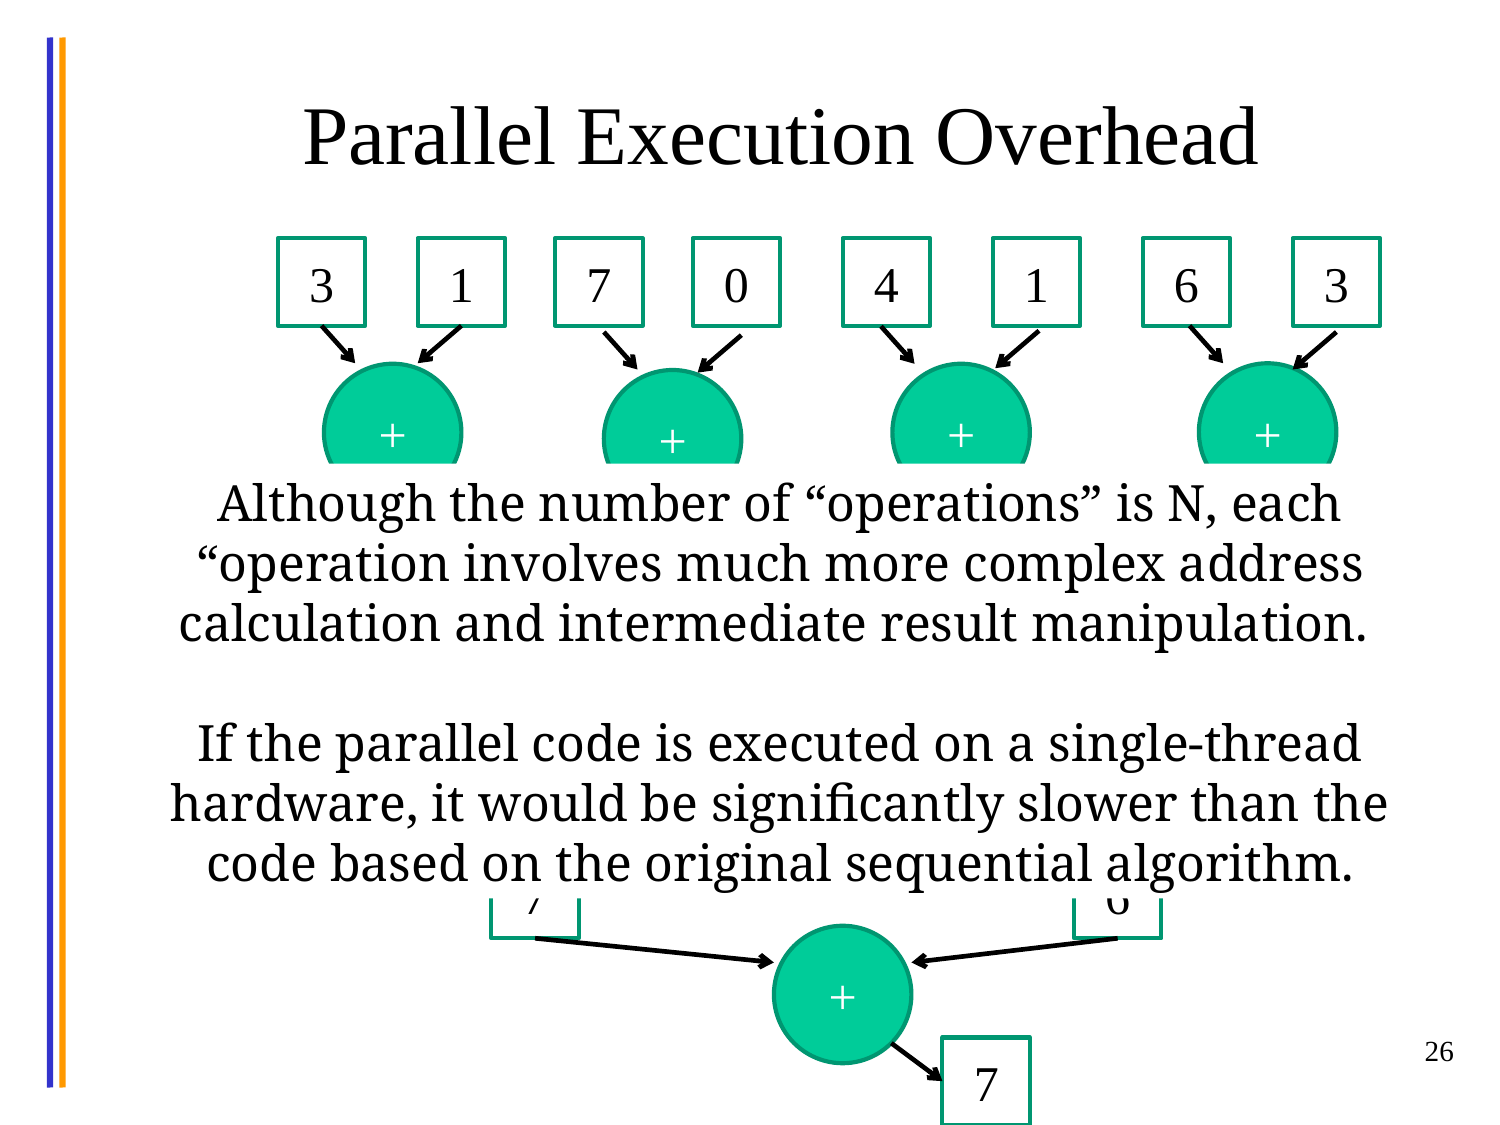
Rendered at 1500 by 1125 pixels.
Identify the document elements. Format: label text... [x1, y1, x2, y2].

text_box 7 [940, 1035, 1032, 1125]
text_box + [890, 361, 1032, 463]
slide_number 26 [1156, 1024, 1470, 1100]
text_box 3 [276, 236, 367, 328]
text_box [392, 631, 487, 684]
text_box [417, 325, 462, 364]
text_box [534, 937, 775, 963]
text_box 6 [1072, 899, 1163, 940]
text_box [583, 638, 660, 684]
text_box 1 [416, 236, 507, 328]
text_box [1165, 631, 1270, 689]
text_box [1189, 325, 1224, 364]
title Parallel Execution Overhead [87, 37, 1475, 225]
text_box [697, 334, 742, 373]
text_box Although the number of “operations” is N, each “operation involves much more complex address calculation and intermediate result manipulation. If the parallel code is executed on a single-thread hardware, it would be significantly slower than the code based on the original sequential algorithm. [97, 463, 1464, 899]
text_box 7 [553, 236, 645, 328]
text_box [890, 1042, 943, 1082]
text_box 3 [1291, 236, 1382, 328]
text_box + [771, 923, 914, 1066]
text_box + [321, 361, 464, 463]
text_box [995, 330, 1040, 369]
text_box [603, 331, 638, 370]
text_box 0 [691, 236, 782, 328]
text_box 1 [991, 236, 1082, 328]
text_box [1292, 331, 1337, 370]
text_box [321, 325, 356, 364]
text_box 6 [1141, 236, 1232, 328]
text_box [880, 326, 915, 364]
text_box 7 [489, 899, 581, 940]
text_box 4 [841, 236, 932, 328]
text_box + [1196, 361, 1339, 463]
text_box + [601, 367, 744, 463]
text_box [958, 631, 1070, 689]
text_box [911, 937, 1118, 963]
